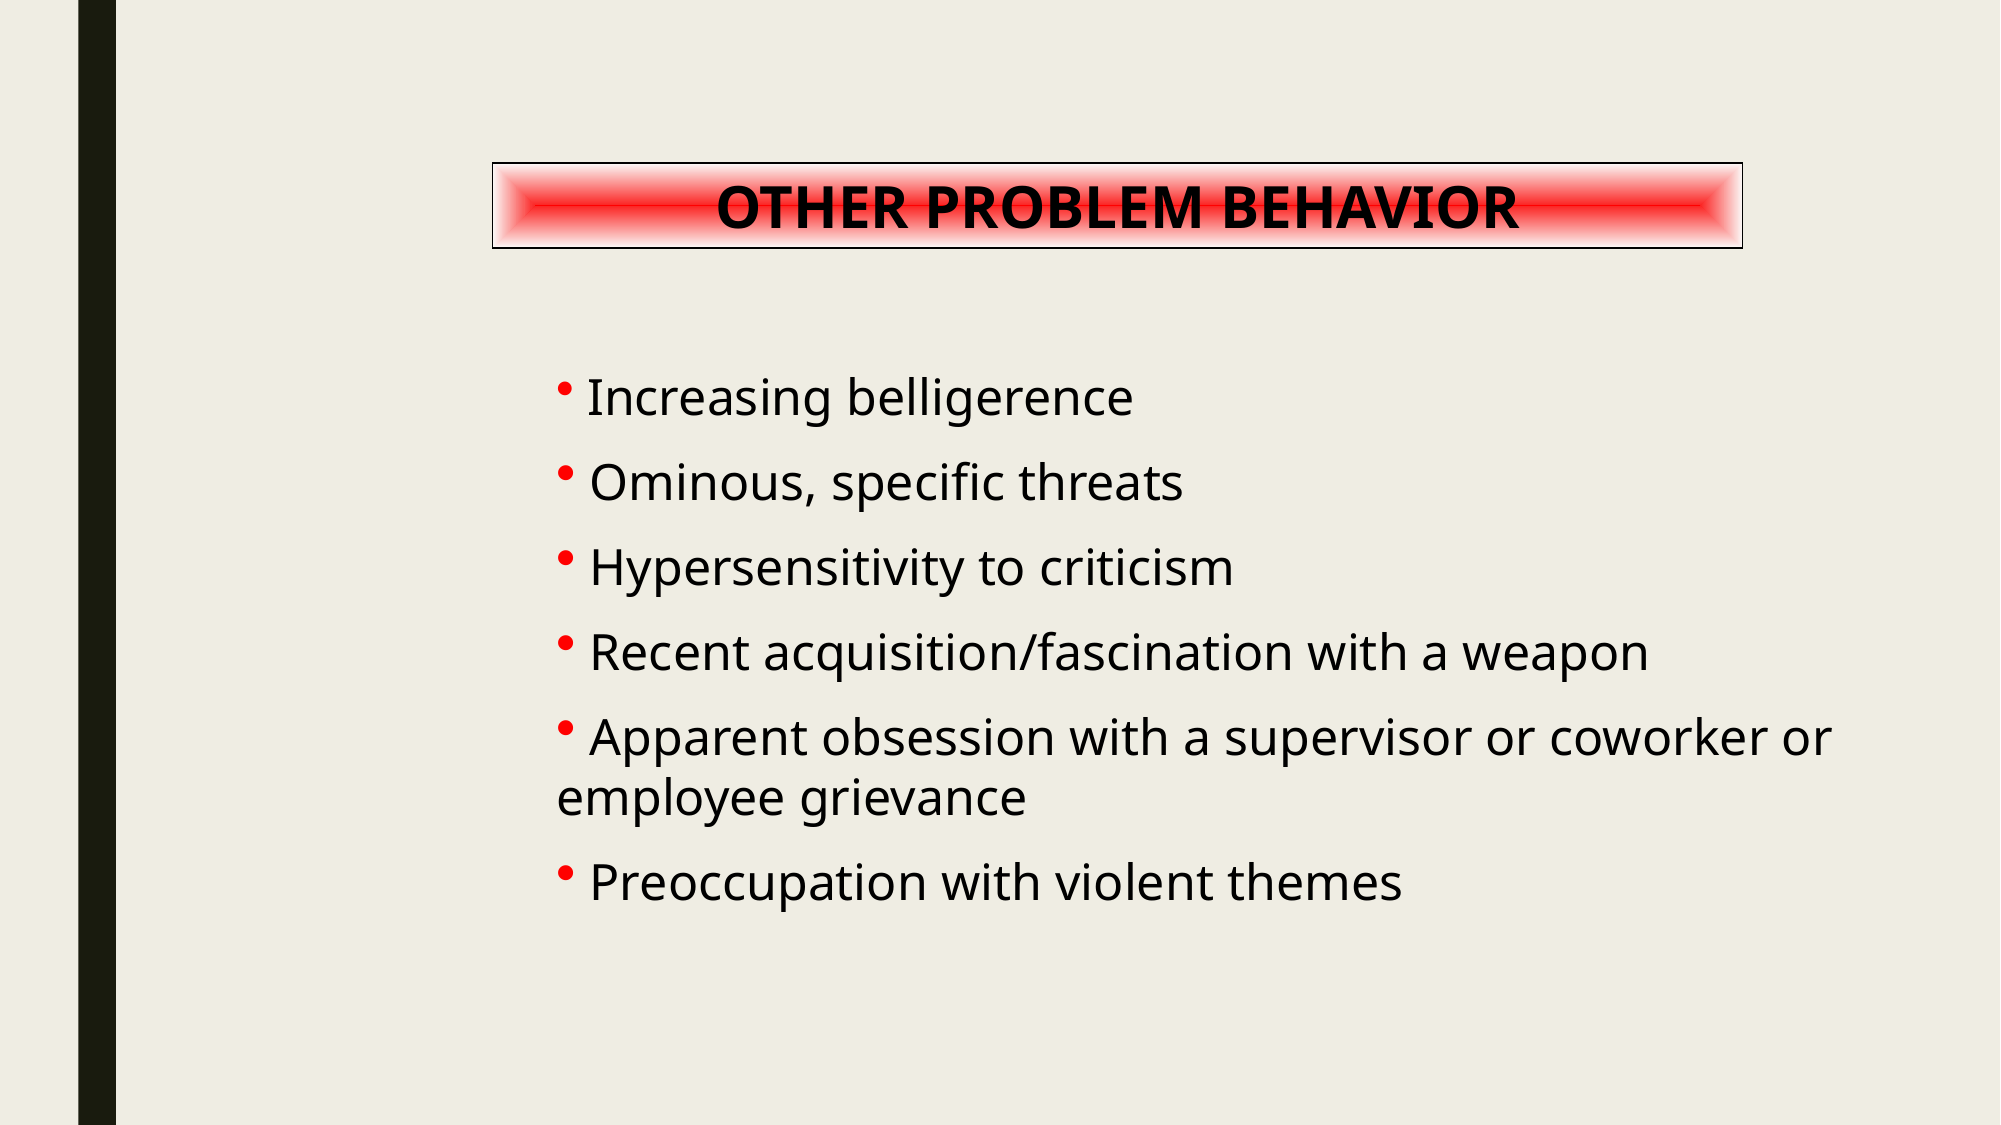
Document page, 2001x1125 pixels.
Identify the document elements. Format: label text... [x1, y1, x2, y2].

text_box Increasing belligerence Ominous, specific threats Hypersensitivity to criticism Recent acquisition/fascination with a weapon Apparent obsession with a supervisor or coworker or employee grievance Preoccupation with violent themes [541, 357, 1879, 1003]
text_box OTHER PROBLEM BEHAVIOR [492, 163, 1743, 248]
